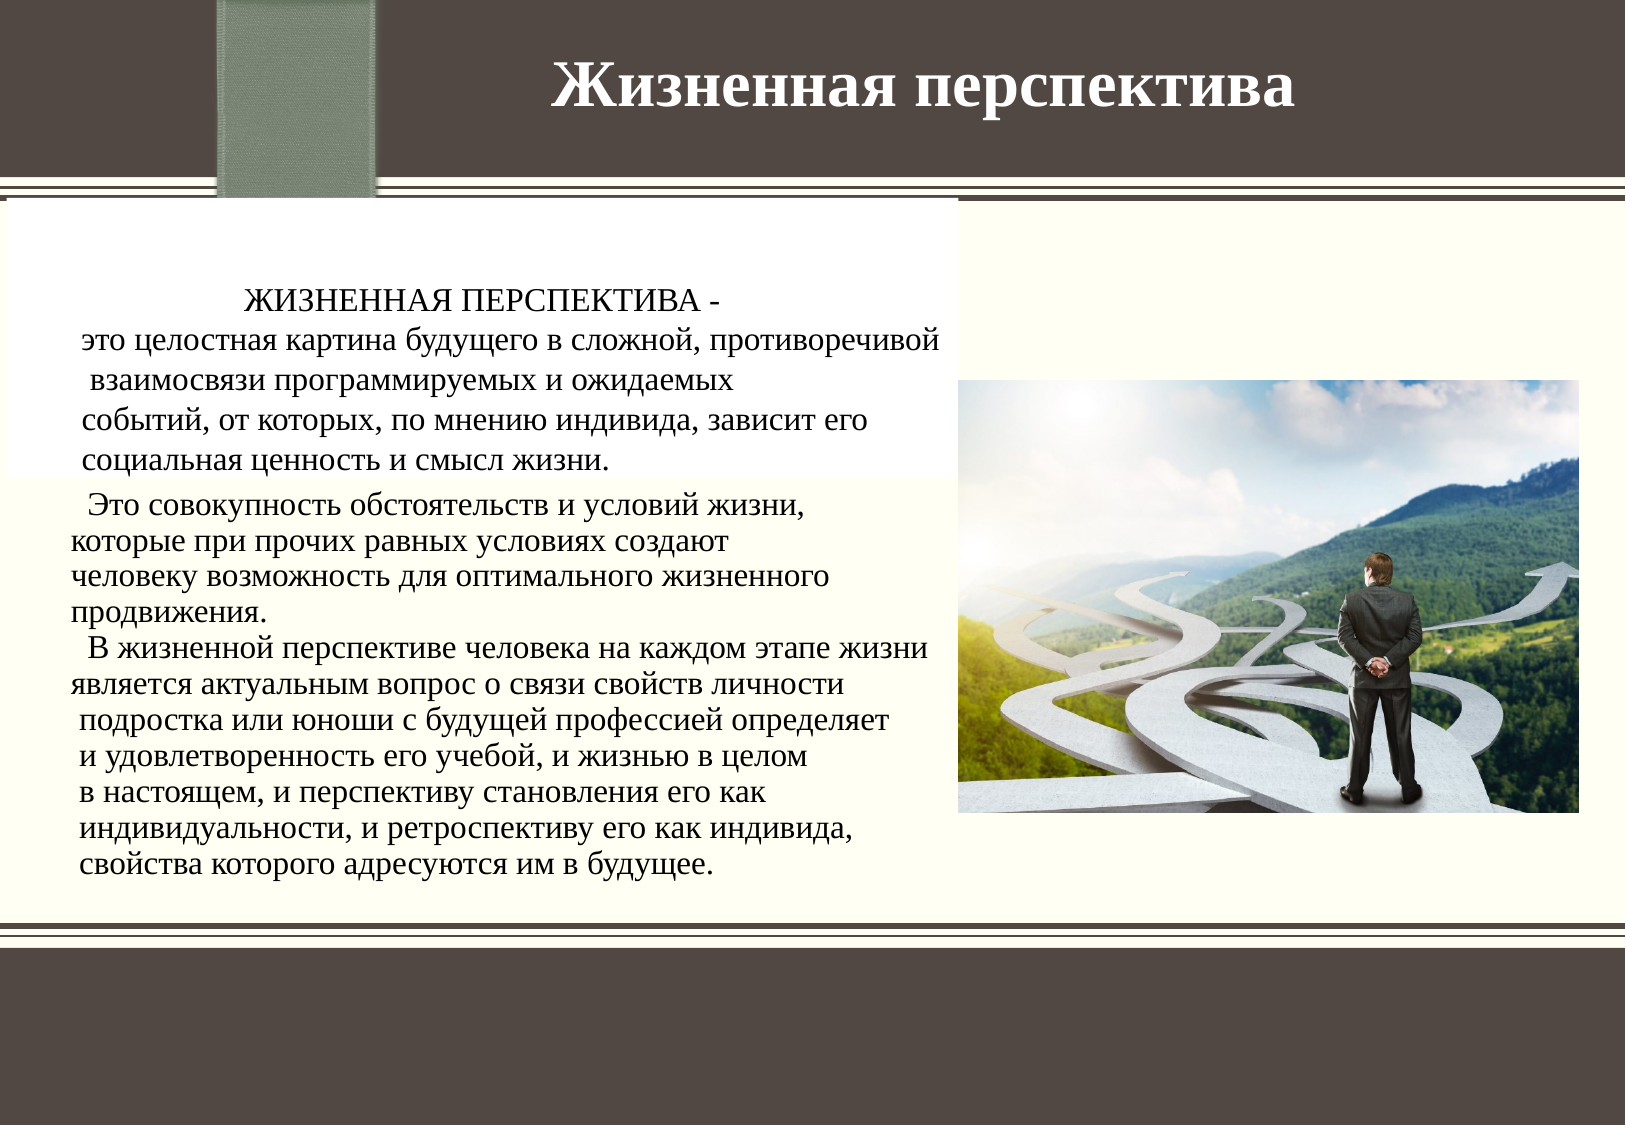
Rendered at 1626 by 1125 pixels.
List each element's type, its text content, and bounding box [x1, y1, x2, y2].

subtitle Это совокупность обстоятельств и условий жизни, которые при прочих равных условиях создают человеку возможность для оптимального жизненного продвижения. В жизненной перспективе человека на каждом этапе жизни является актуальным вопрос о связи свойств личности подростка или юноши с будущей профессией определяет и удовлетворенность его учебой, и жизнью в целом в настоящем, и перспективу становления его как индивидуальности, и ретроспективу его как индивида, свойства которого адресуются им в будущее. [70, 478, 959, 911]
title ЖИЗНЕННАЯ ПЕРСПЕКТИВА - это целостная картина будущего в сложной, противоречивой взаимосвязи программируемых и ожидаемых событий, от которых, по мнению индивида, зависит его социальная ценность и смысл жизни. [6, 197, 959, 478]
picture [958, 380, 1579, 813]
text_box Жизненная перспективаа [537, 32, 1329, 127]
